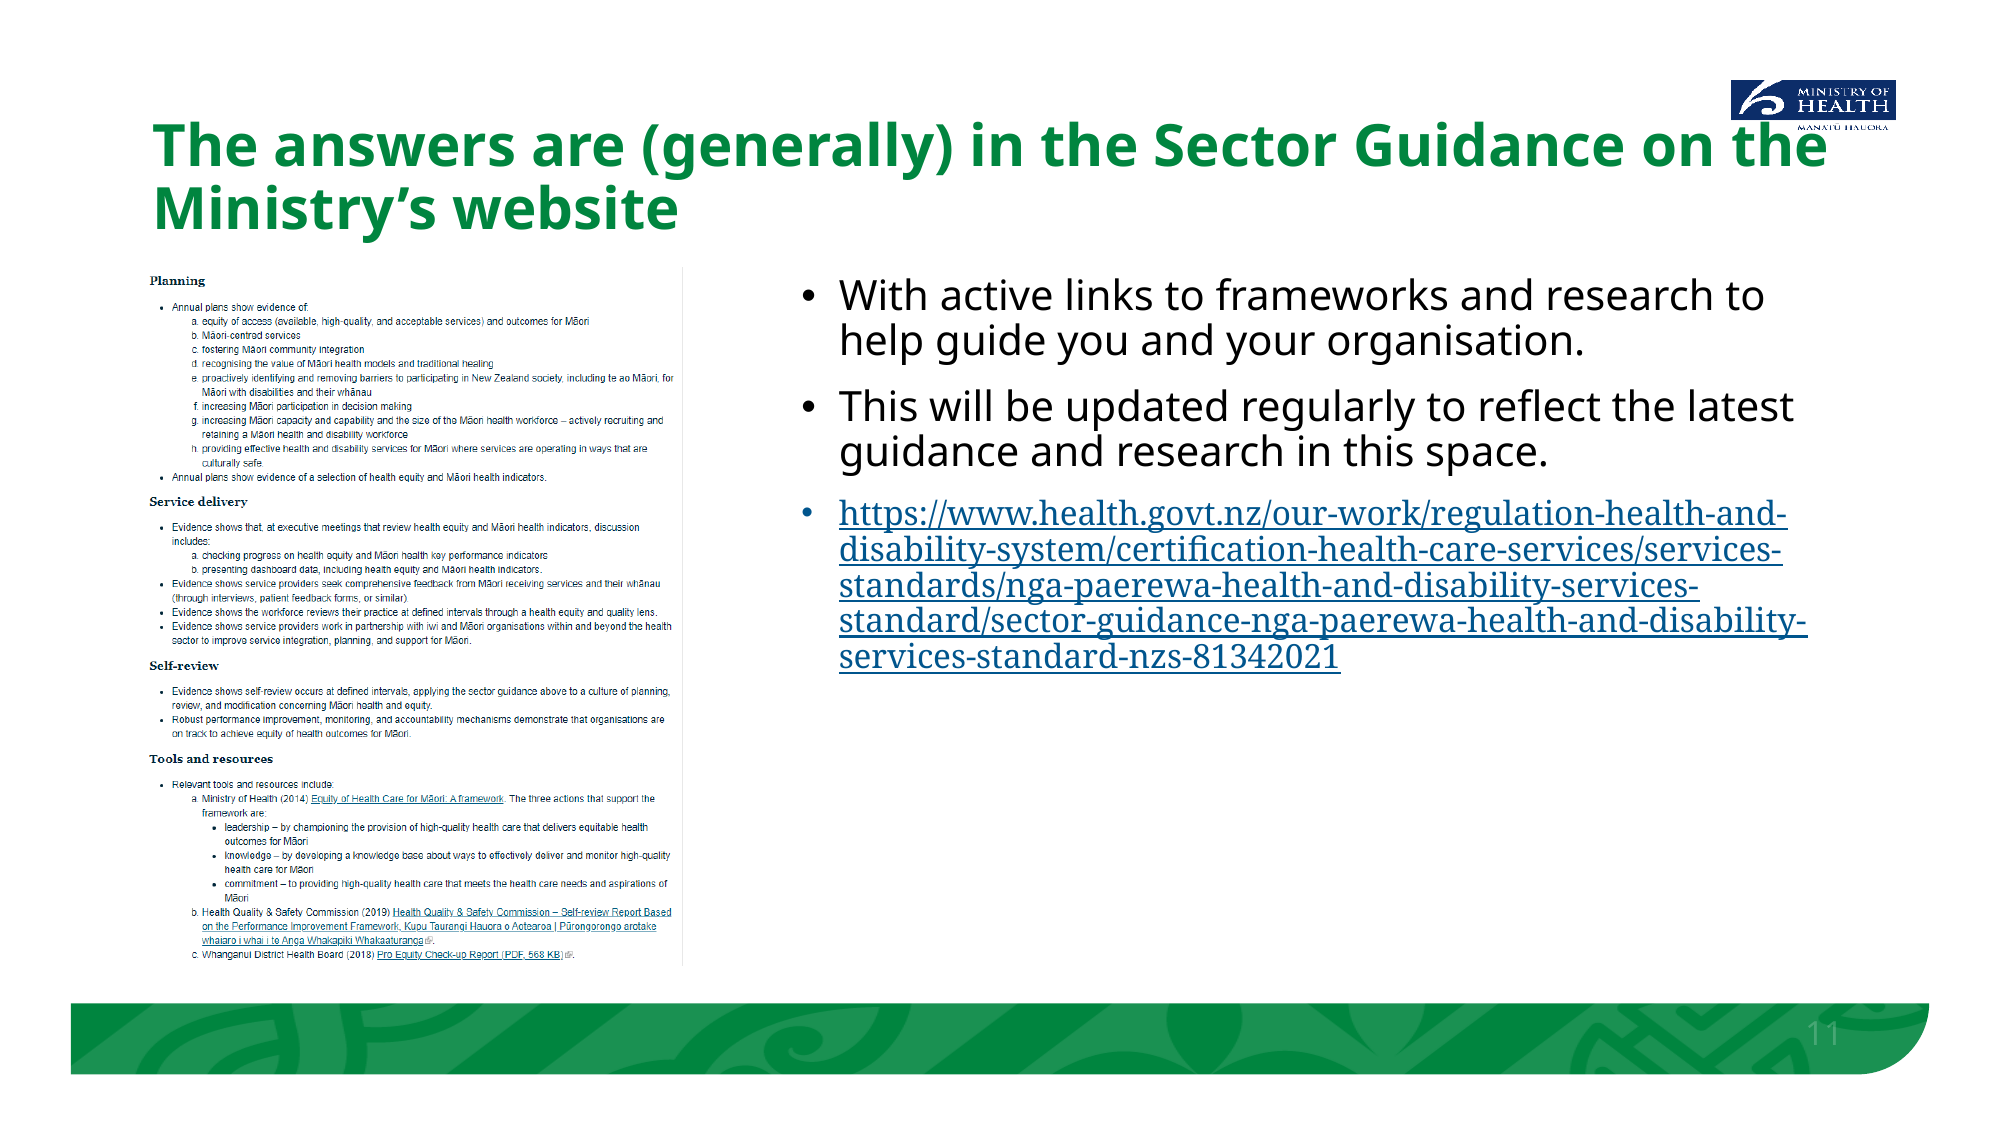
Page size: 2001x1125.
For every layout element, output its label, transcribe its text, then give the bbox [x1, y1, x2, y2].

title The answers are (generally) in the Sector Guidance on the Ministry’s website [137, 91, 1863, 268]
picture [137, 267, 683, 966]
list With active links to frameworks and research to help guide you and your organisation. This will be updated regularly to reflect the latest guidance and research in this space. https://www.health.govt.nz/our-work/regulation-health-and-disability-system/certification-health-care-services/services-standards/nga-paerewa-health-and-disability-services-standard/sector-guidance-nga-paerewa-health-and-disability-services-standard-nzs-81342021 [786, 267, 1874, 934]
picture [1731, 80, 1896, 130]
picture [0, 1004, 2000, 1125]
